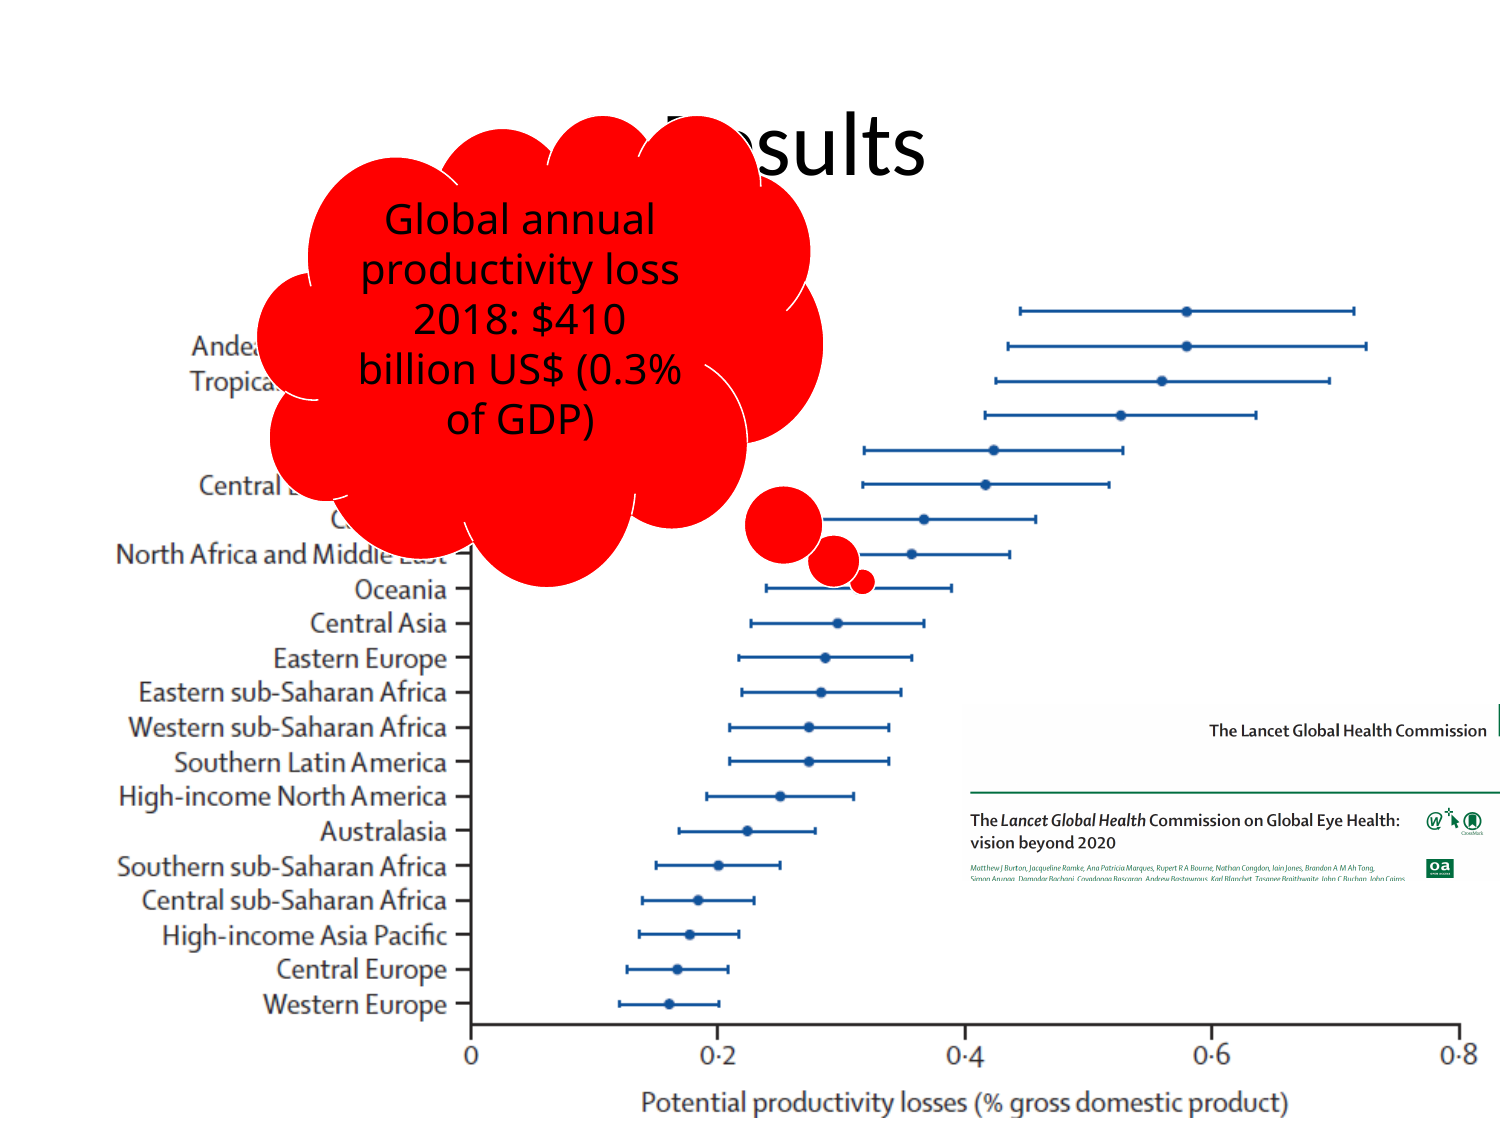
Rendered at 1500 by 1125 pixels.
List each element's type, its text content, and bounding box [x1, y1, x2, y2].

title 3. Results [75, 45, 1425, 233]
picture [111, 261, 1500, 1118]
text_box Global annual productivity loss 2018: $410 billion US$ (0.3% of GDP) [307, 115, 812, 260]
